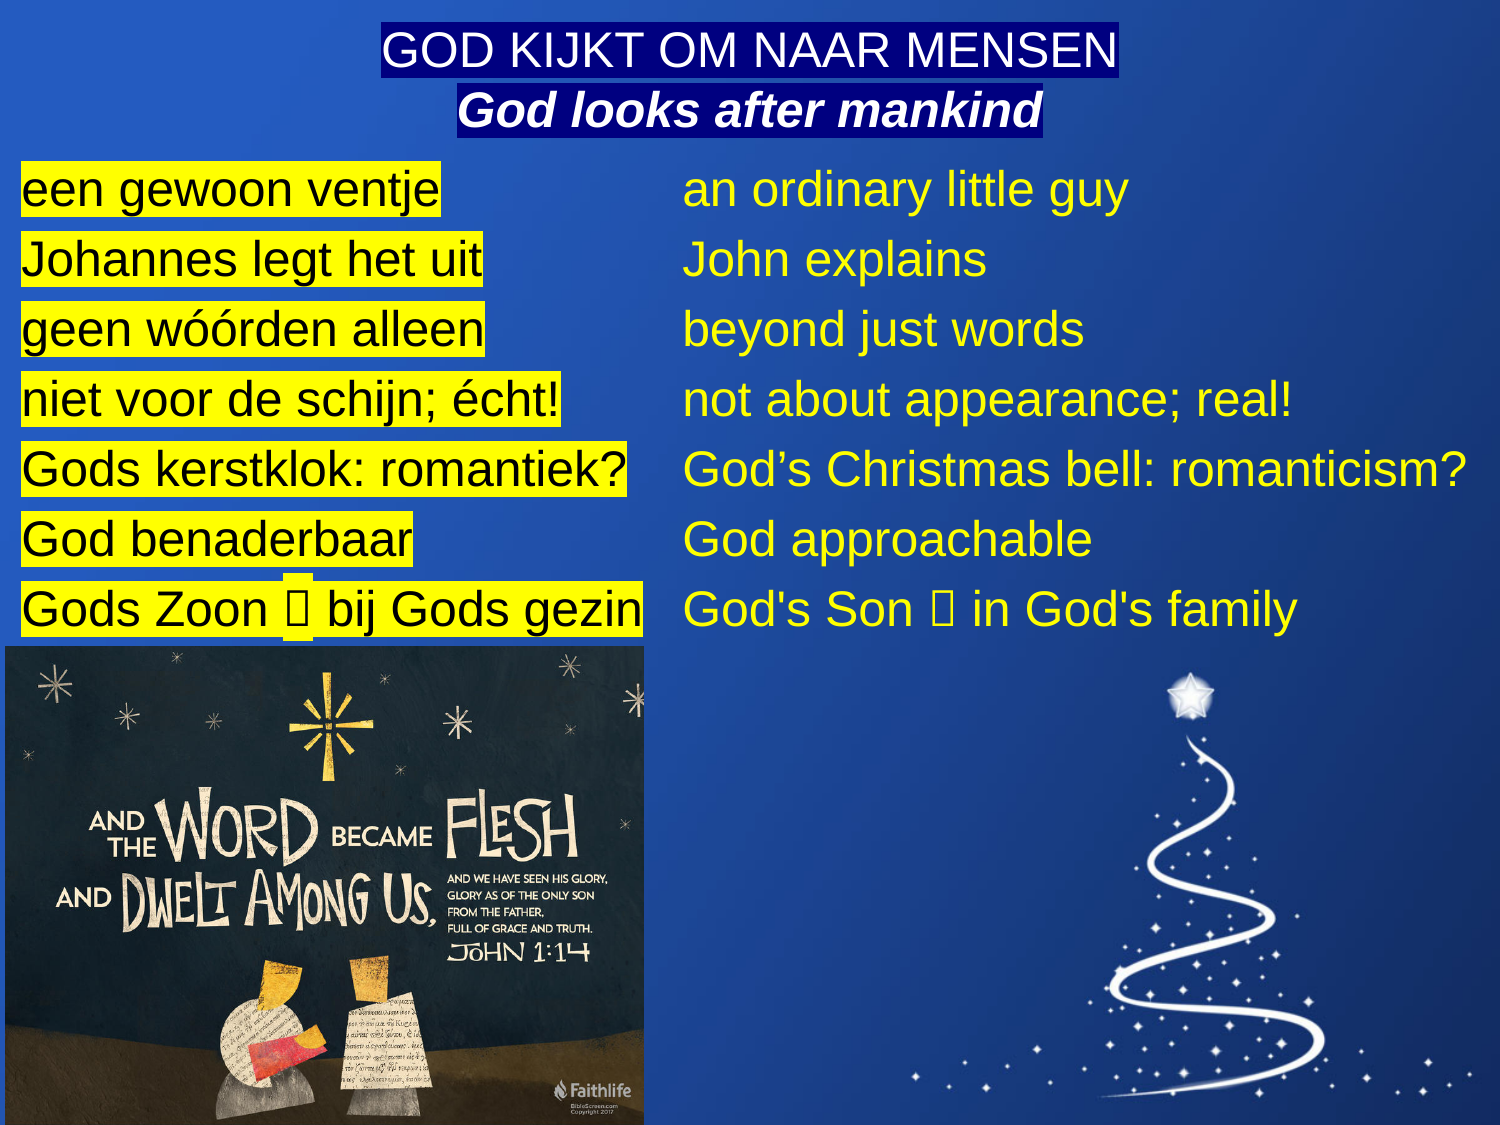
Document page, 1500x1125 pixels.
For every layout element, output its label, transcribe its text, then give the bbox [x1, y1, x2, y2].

list an ordinary little guy John explains beyond just words not about appearance; real! God’s Christmas bell: romanticism? God approachable God's Son  in God's family [667, 148, 1495, 892]
list een gewoon ventje Johannes legt het uit geen wóórden alleen niet voor de schijn; écht! Gods kerstklok: romantiek? God benaderbaar Gods Zoon  bij Gods gezin [6, 149, 667, 892]
picture [0, 0, 1500, 1125]
title GOD KIJKT OM NAAR MENSEN God looks after mankind [75, 19, 1425, 149]
